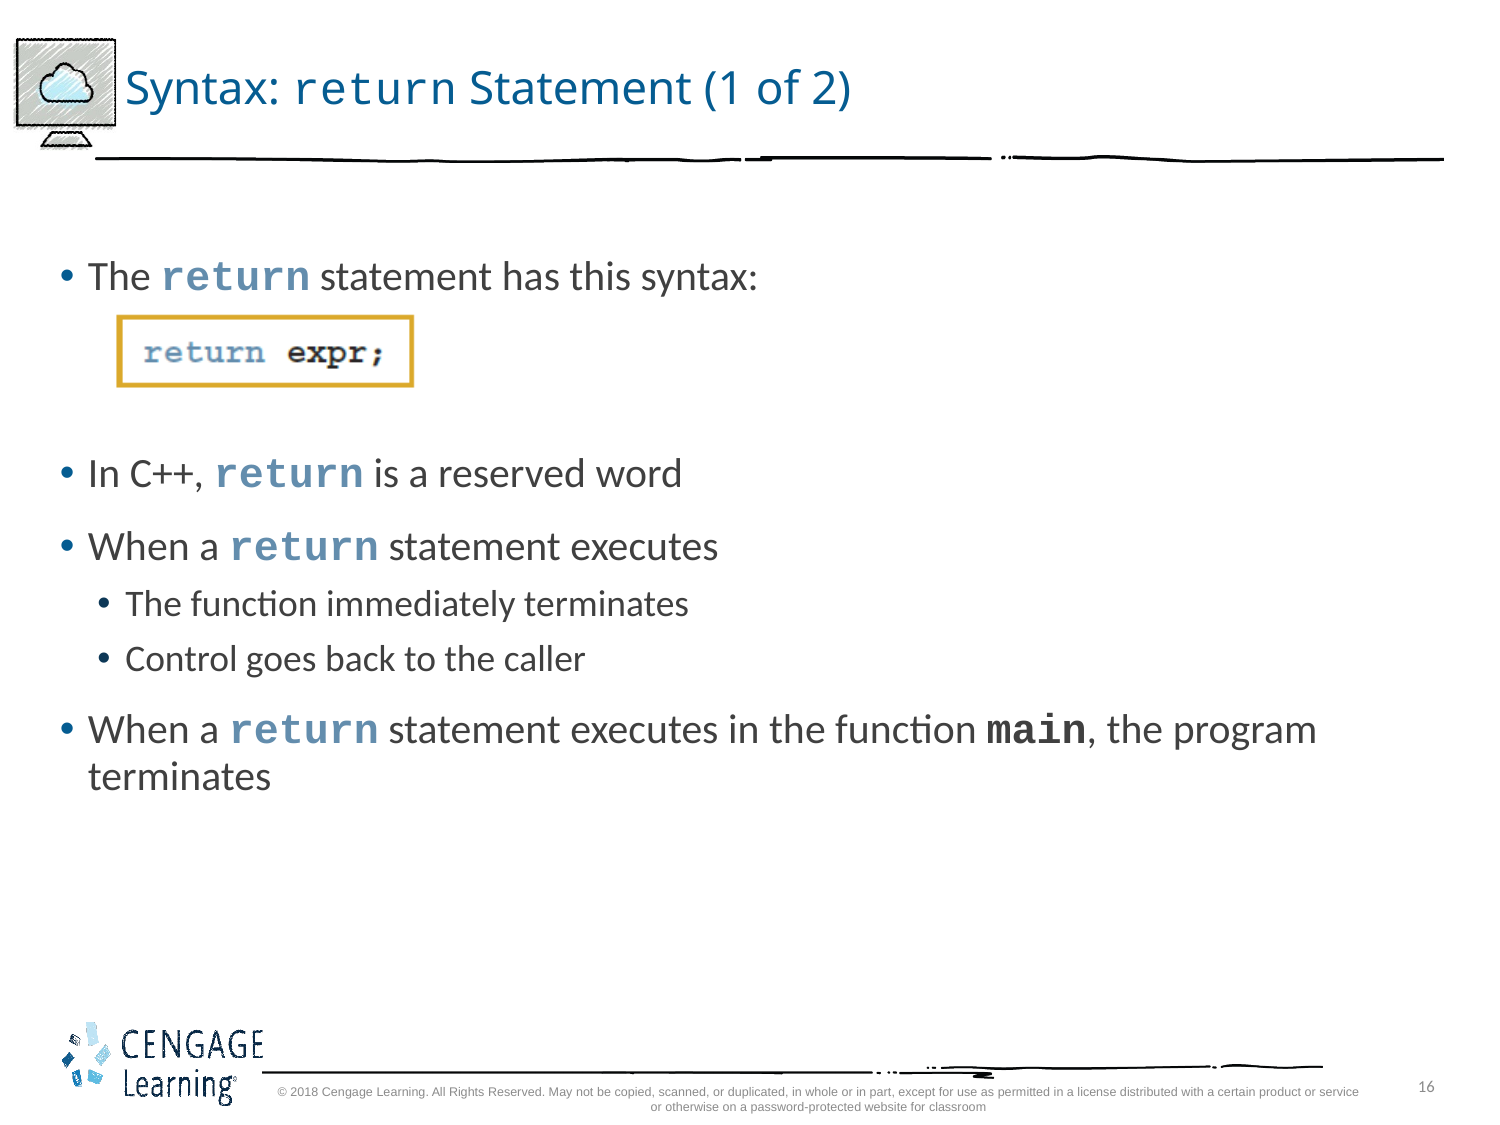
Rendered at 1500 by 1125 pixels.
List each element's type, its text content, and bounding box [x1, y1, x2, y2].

picture [62, 1022, 1323, 1106]
picture [95, 155, 1444, 163]
picture [13, 36, 117, 151]
footer © 2018 Cengage Learning. All Rights Reserved. May not be copied, scanned, or duplicated, in whole or in part, except for use as permitted in a license distributed with a certain product or service or otherwise on a password-protected website for classroom [262, 1079, 1375, 1120]
picture [112, 312, 419, 391]
title Syntax: return Statement (1 of 2) [125, 66, 1442, 116]
list In C++, return is a reserved word When a return statement executes The function immediately terminates Control goes back to the caller When a return statement executes in the function main, the program terminates [59, 450, 1441, 804]
list The return statement has this syntax: [59, 252, 1441, 301]
